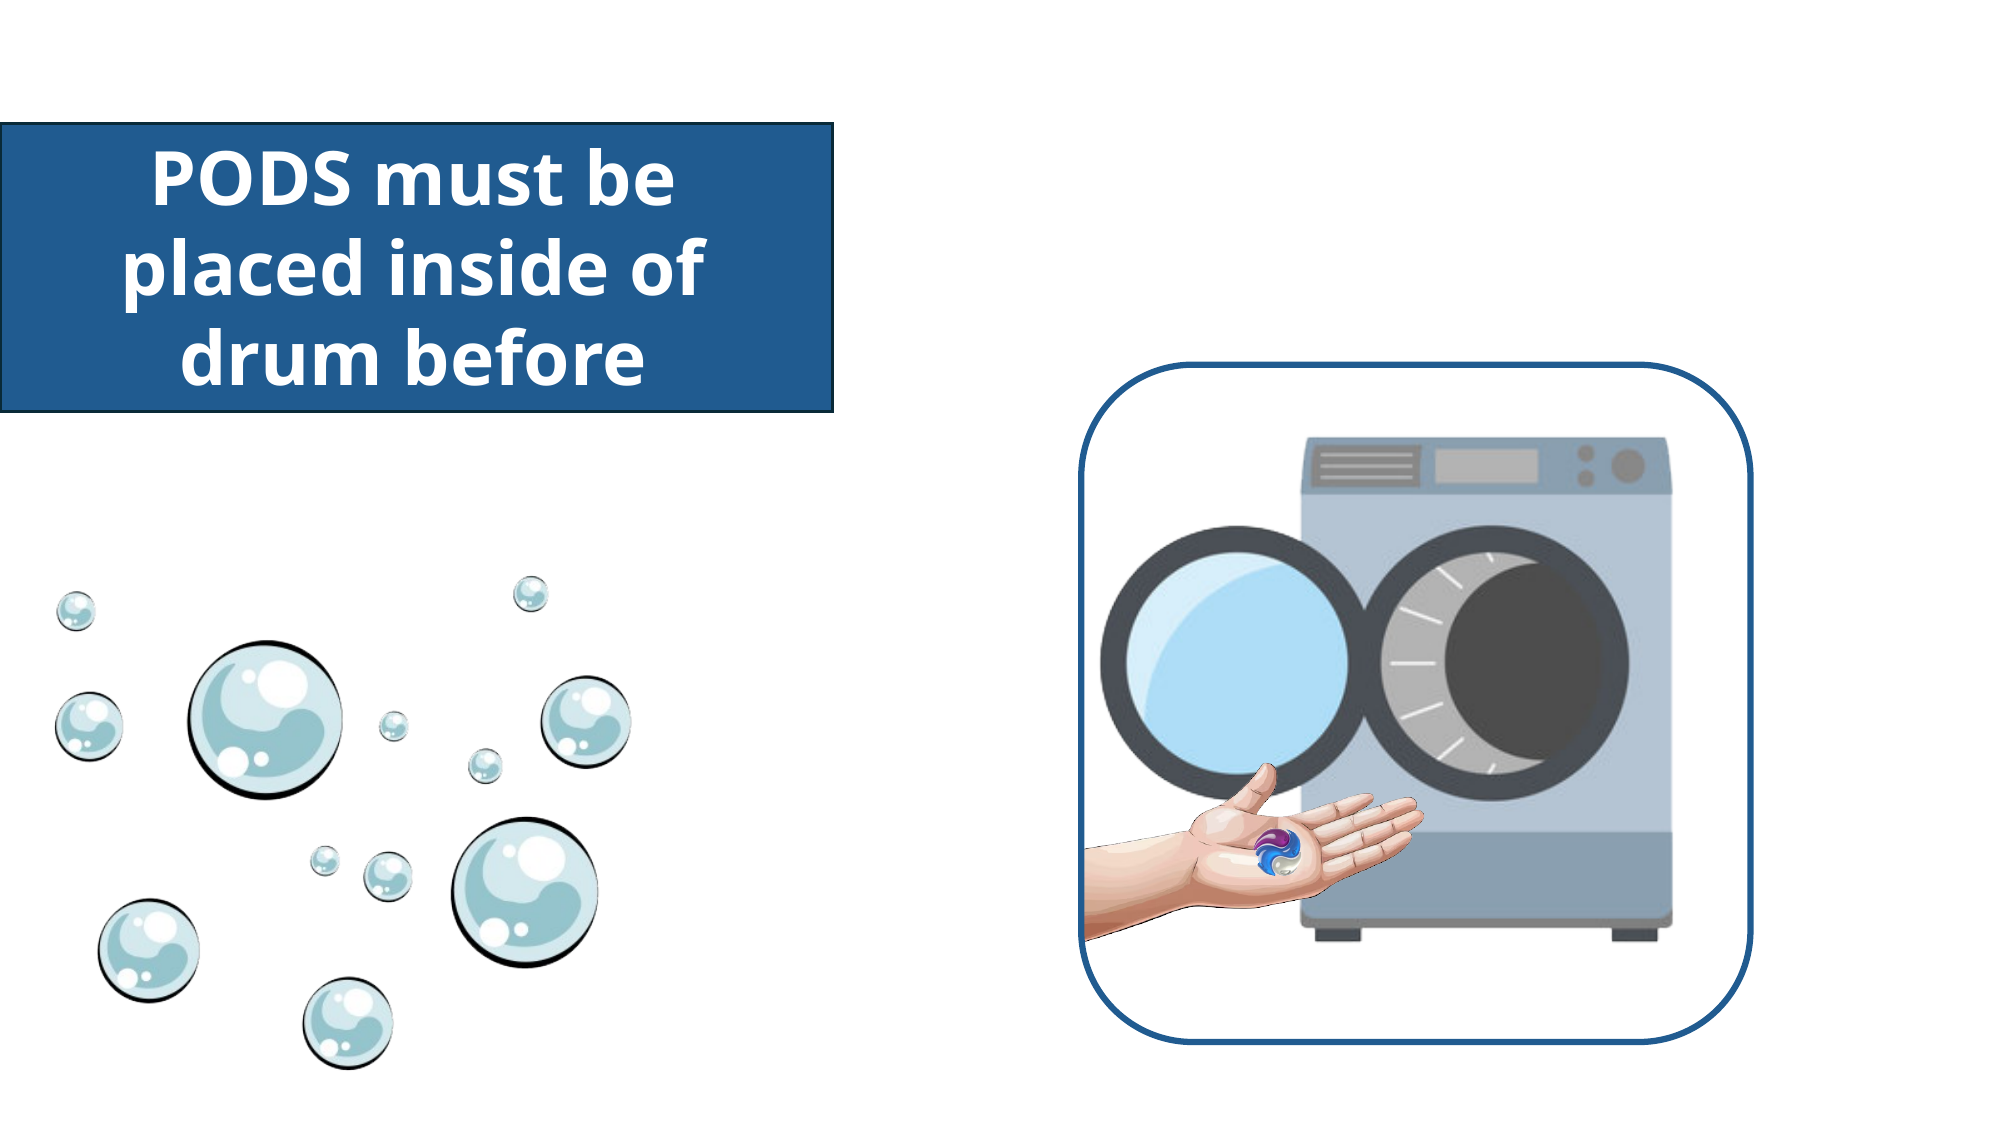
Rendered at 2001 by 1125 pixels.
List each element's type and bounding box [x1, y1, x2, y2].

picture [0, 516, 649, 1125]
text_box [0, 122, 834, 412]
text_box [952, 335, 1822, 1043]
